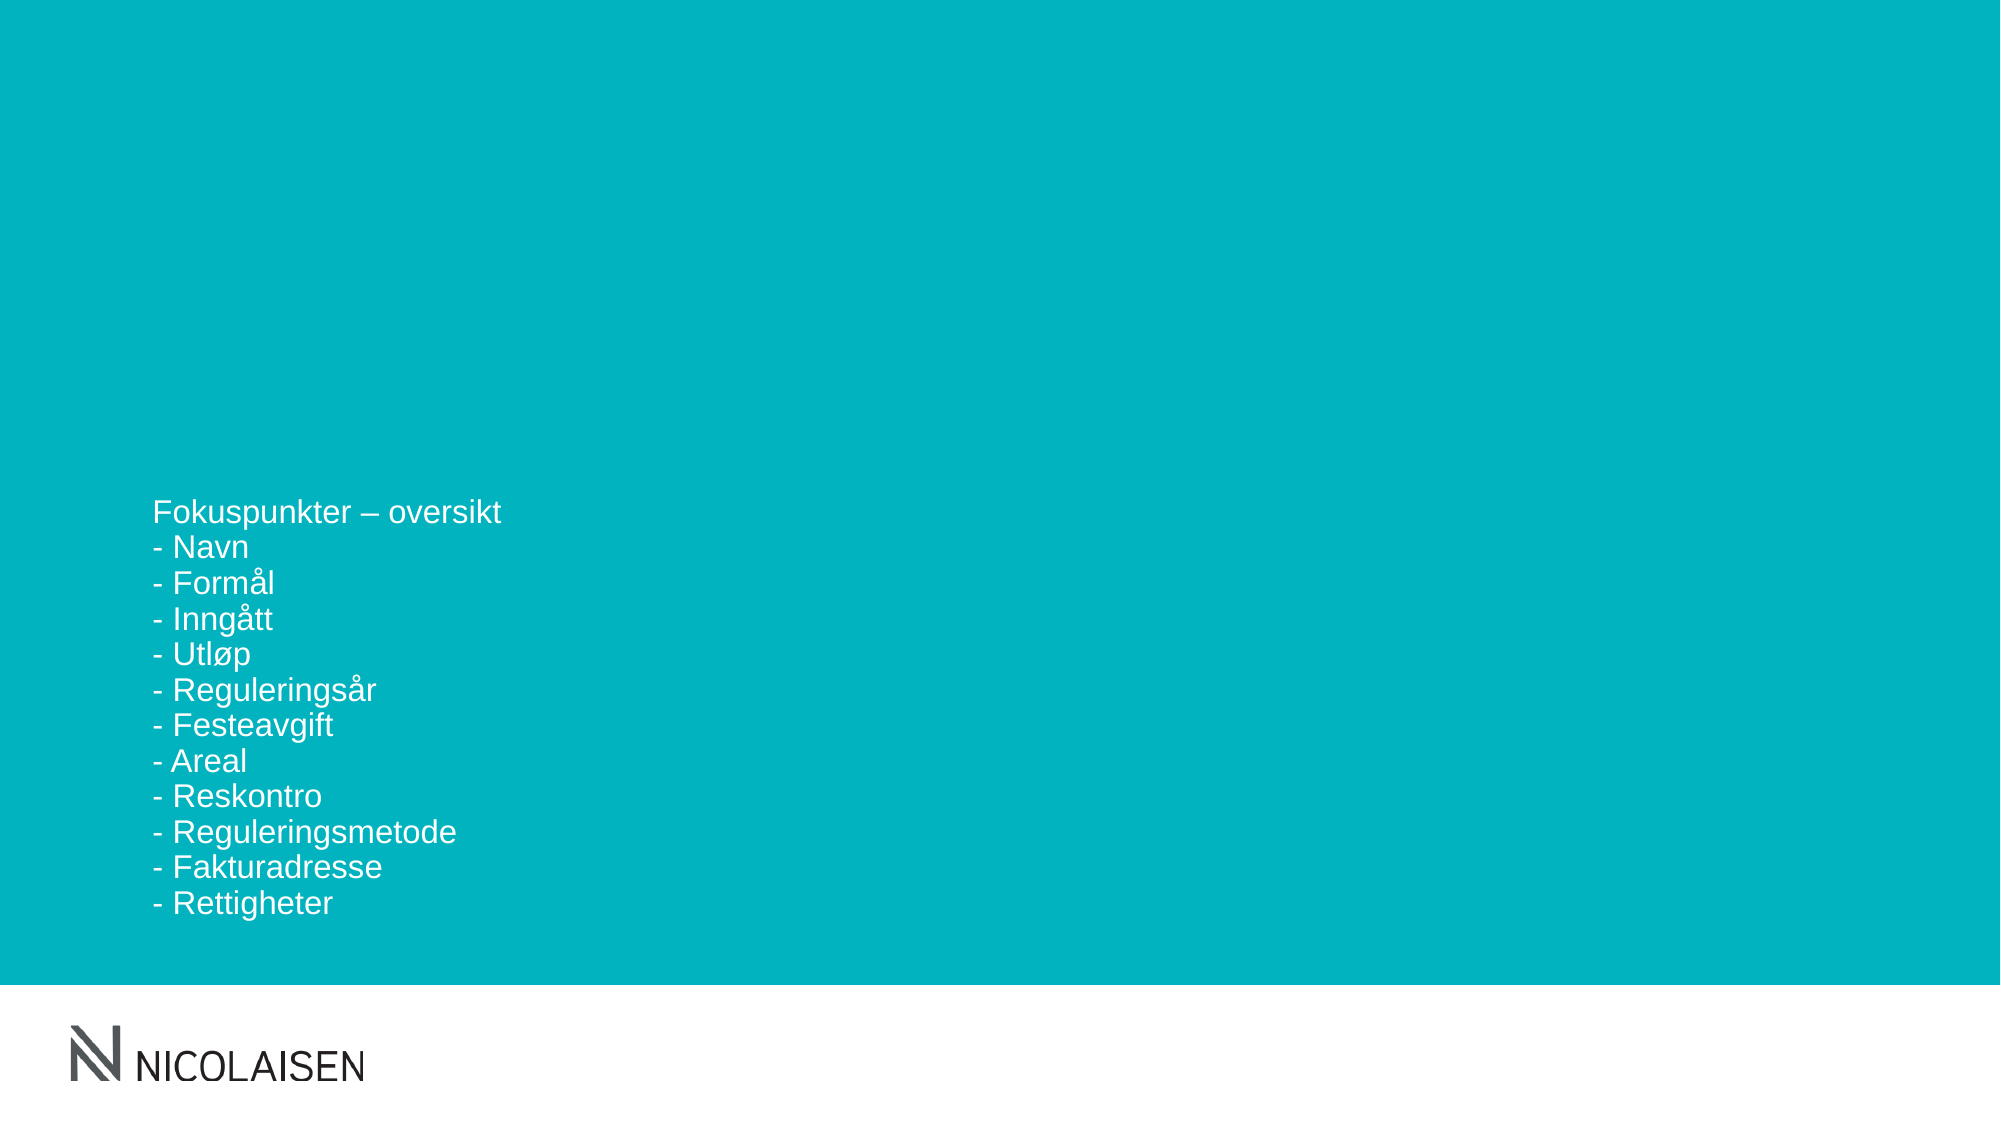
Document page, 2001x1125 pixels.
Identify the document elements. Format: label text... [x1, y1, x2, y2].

title Fokuspunkter – oversikt - Navn - Formål - Inngått - Utløp - Reguleringsår - Festeavgift - Areal - Reskontro - Reguleringsmetode - Fakturadresse - Rettigheter [137, 53, 1863, 930]
